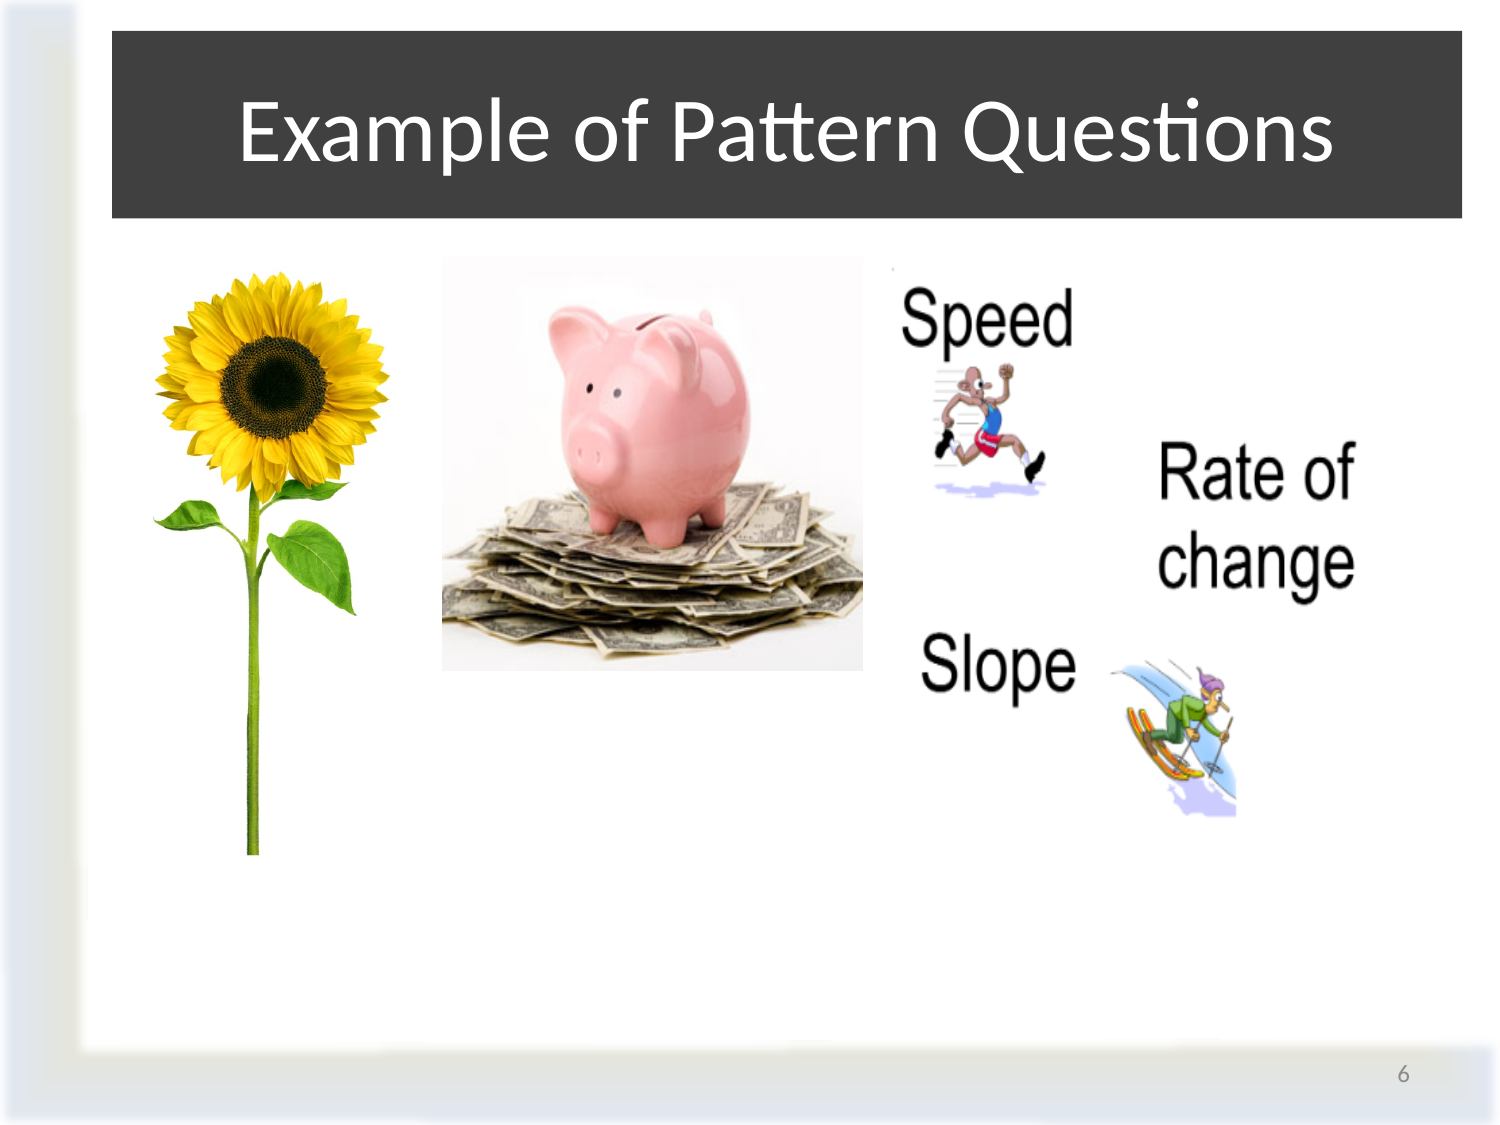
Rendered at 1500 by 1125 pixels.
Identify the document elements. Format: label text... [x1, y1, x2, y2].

picture [123, 256, 406, 868]
picture [442, 256, 863, 671]
title Example of Pattern Questions [111, 30, 1463, 219]
picture [891, 257, 1457, 920]
slide_number 6 [1074, 1042, 1425, 1103]
